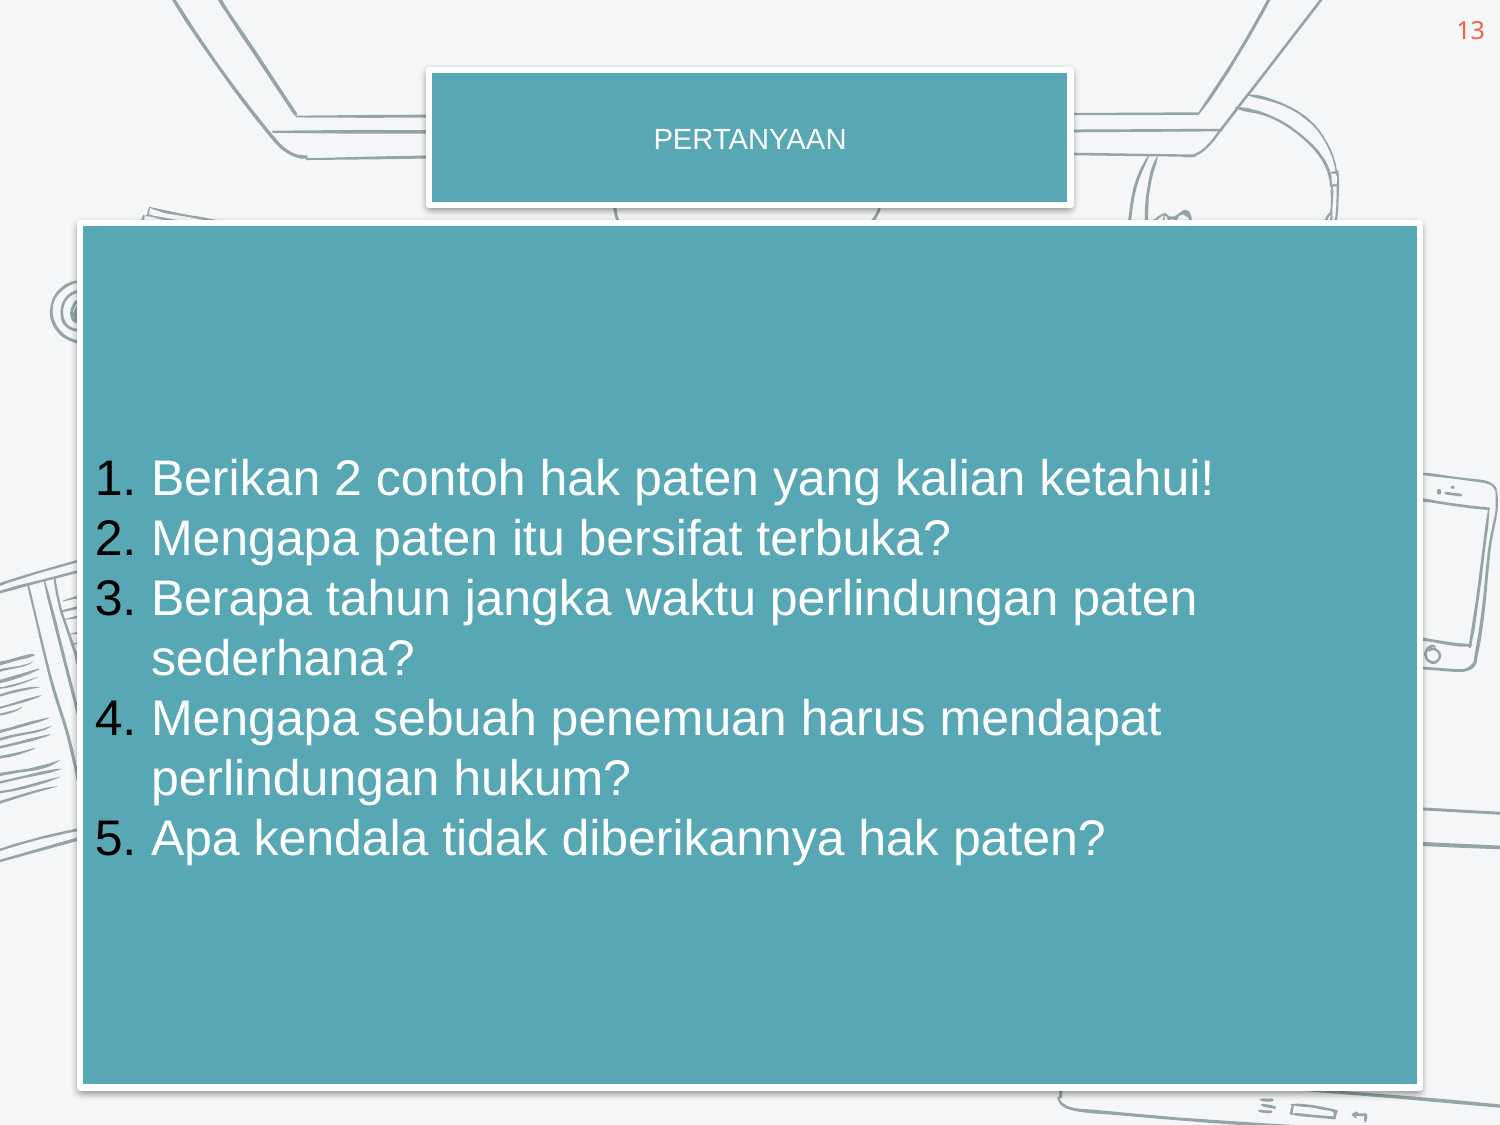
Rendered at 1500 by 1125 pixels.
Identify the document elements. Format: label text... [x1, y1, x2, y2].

slide_number 13 [1435, 0, 1500, 71]
text_box PERTANYAAN [426, 67, 1074, 208]
text_box Berikan 2 contoh hak paten yang kalian ketahui! Mengapa paten itu bersifat terbuka? Berapa tahun jangka waktu perlindungan paten sederhana? Mengapa sebuah penemuan harus mendapat perlindungan hukum? Apa kendala tidak diberikannya hak paten? [77, 220, 1423, 1091]
